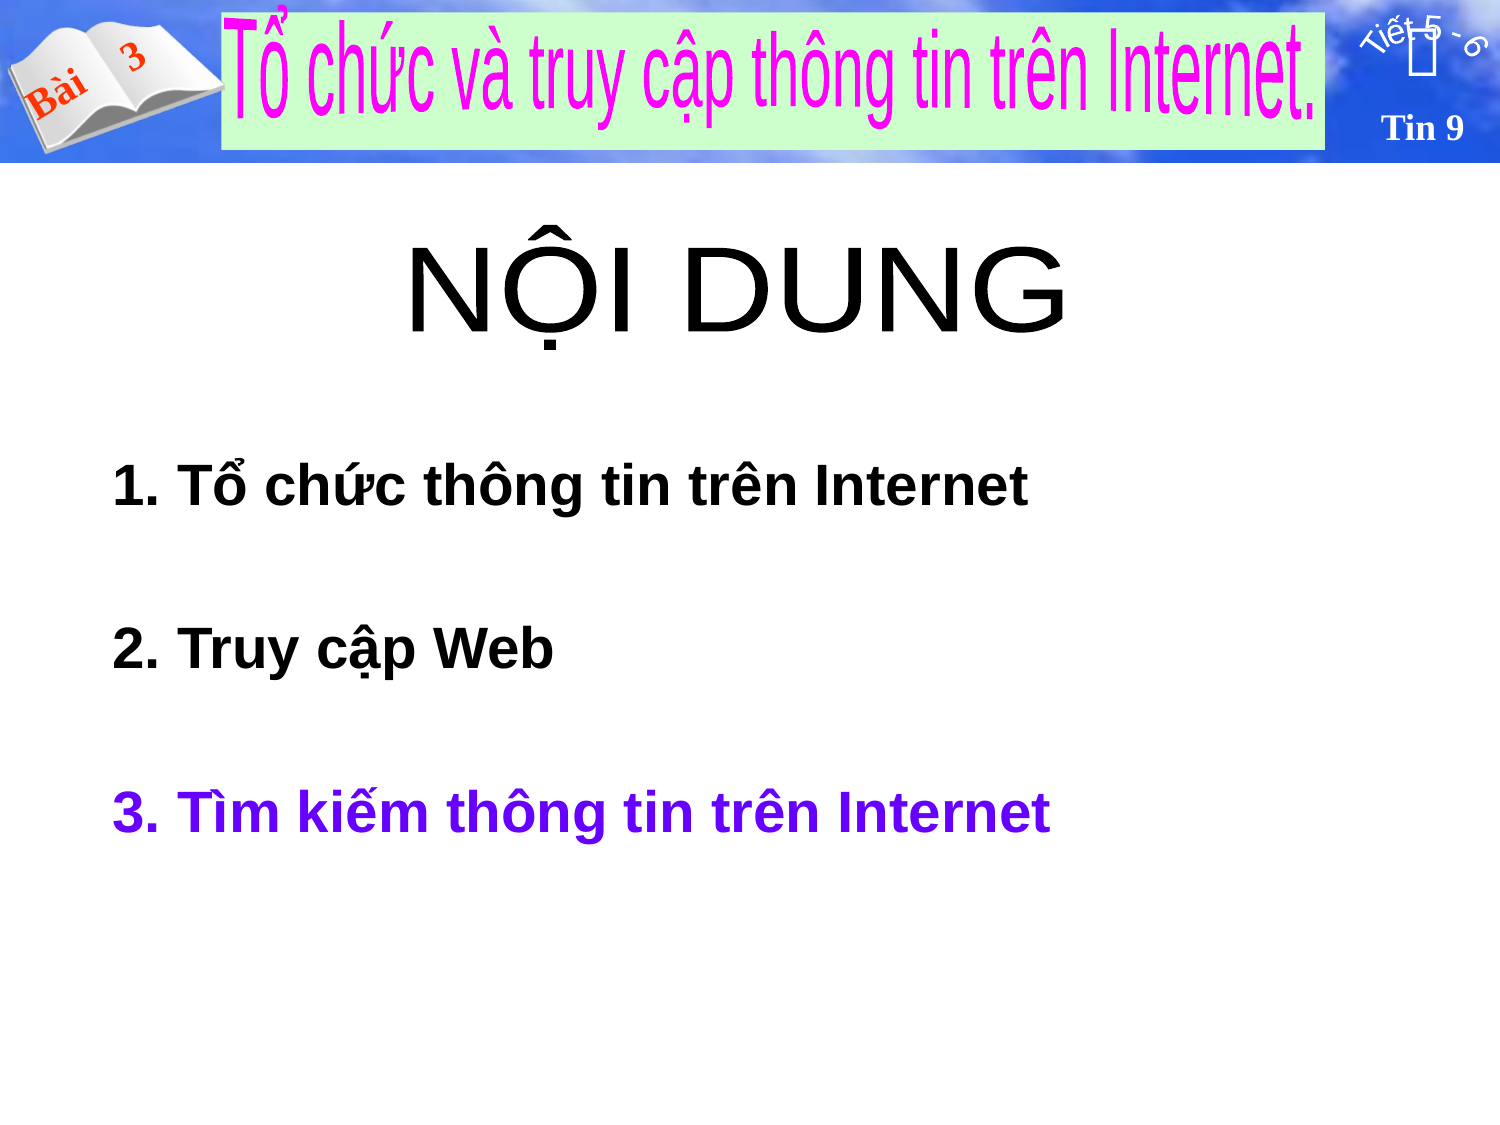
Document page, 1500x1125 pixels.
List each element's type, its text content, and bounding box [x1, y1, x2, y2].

picture [0, 0, 1500, 163]
text_box 1. Tổ chức thông tin trên Internet 2. Truy cập Web 3. Tìm kiếm thông tin trên Internet [112, 442, 1350, 844]
